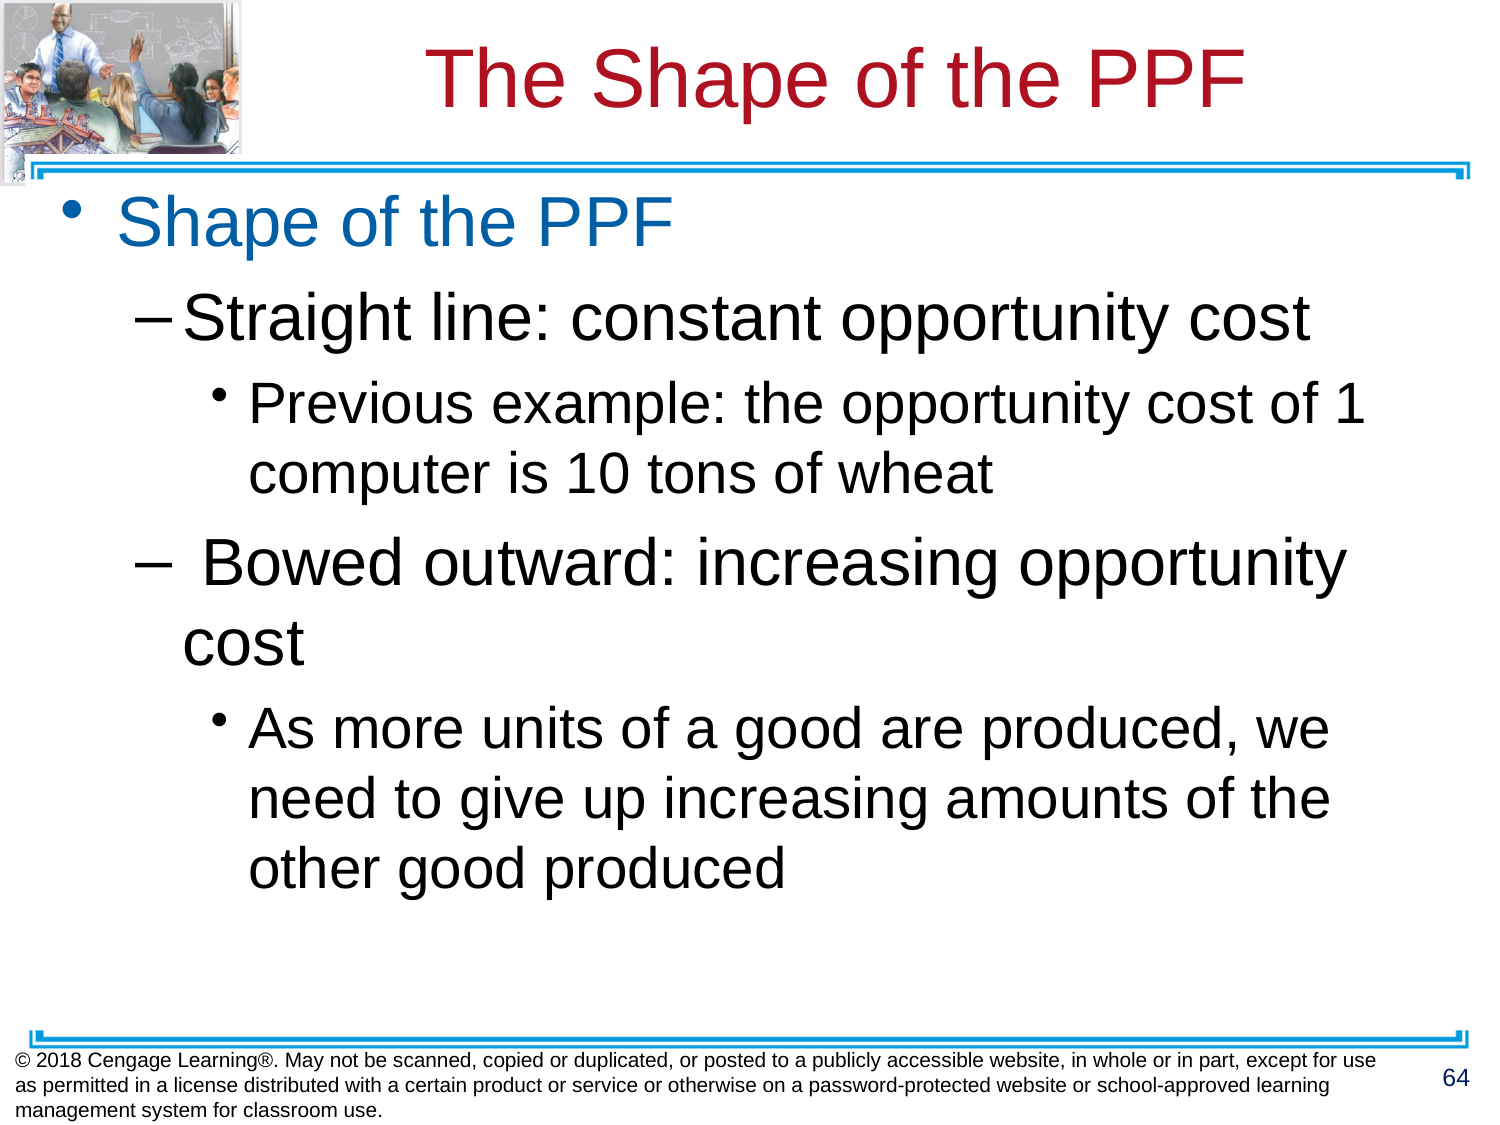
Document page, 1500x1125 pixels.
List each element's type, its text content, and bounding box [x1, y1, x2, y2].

title The Shape of the PPF [172, 16, 1500, 158]
picture [25, 1024, 45, 1043]
picture [1455, 1024, 1475, 1053]
picture [0, 0, 1475, 186]
slide_number 63 [1412, 1052, 1500, 1117]
list Shape of the PPF Straight line: constant opportunity cost Previous example: the opportunity cost of 1 computer is 10 tons of wheat Bowed outward: increasing opportunity cost As more units of a good are produced, we need to give up increasing amounts of the other good produced [45, 168, 1455, 1055]
footer © 2018 Cengage Learning®. May not be scanned, copied or duplicated, or posted to a publicly accessible website, in whole or in part, except for use as permitted in a license distributed with a certain product or service or otherwise on a password-protected website or school-approved learning management system for classroom use. [0, 1043, 1412, 1125]
